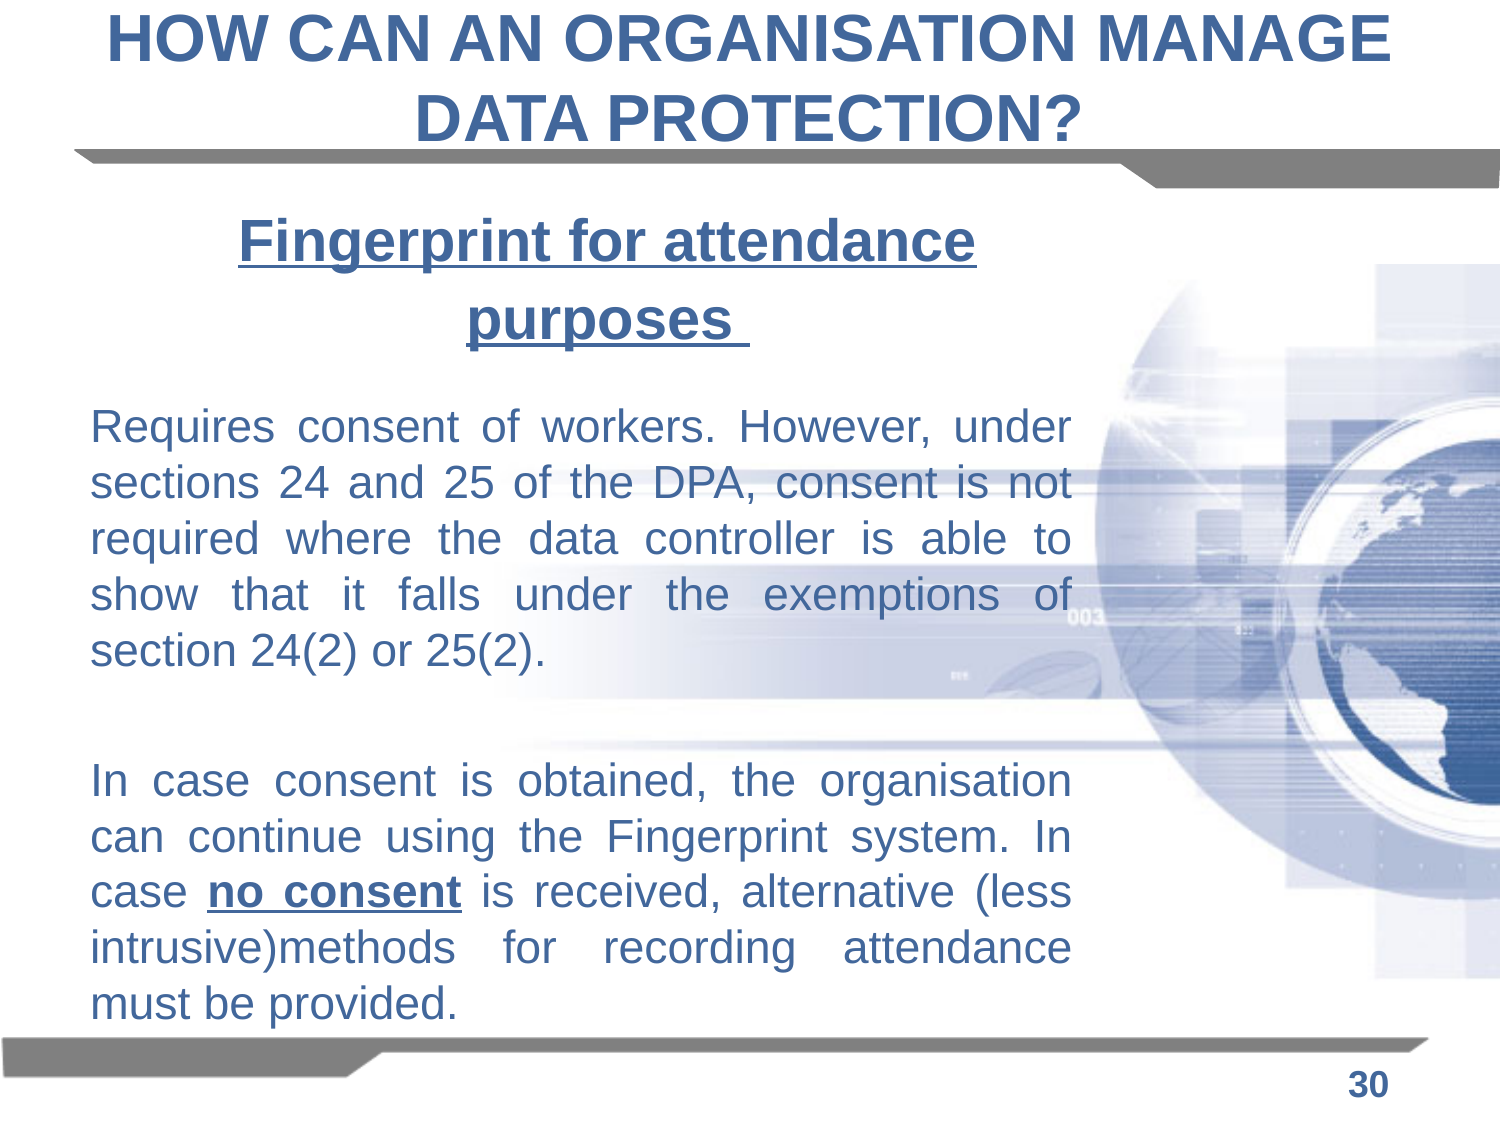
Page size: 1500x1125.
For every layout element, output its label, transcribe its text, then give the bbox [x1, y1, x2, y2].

picture [1088, 264, 1500, 1025]
picture [1375, 1075, 1382, 1091]
title HOW CAN AN ORGANISATION MANAGE DATA PROTECTION? [75, 12, 1425, 138]
list Fingerprint for attendance purposes Requires consent of workers. However, under sections 24 and 25 of the DPA, consent is not required where the data controller is able to show that it falls under the exemptions of section 24(2) or 25(2). In case consent is obtained, the organisation can continue using the Fingerprint system. In case no consent is received, alternative (less intrusive)methods for recording attendance must be provided. [75, 187, 1088, 1038]
picture [0, 1037, 1433, 1091]
